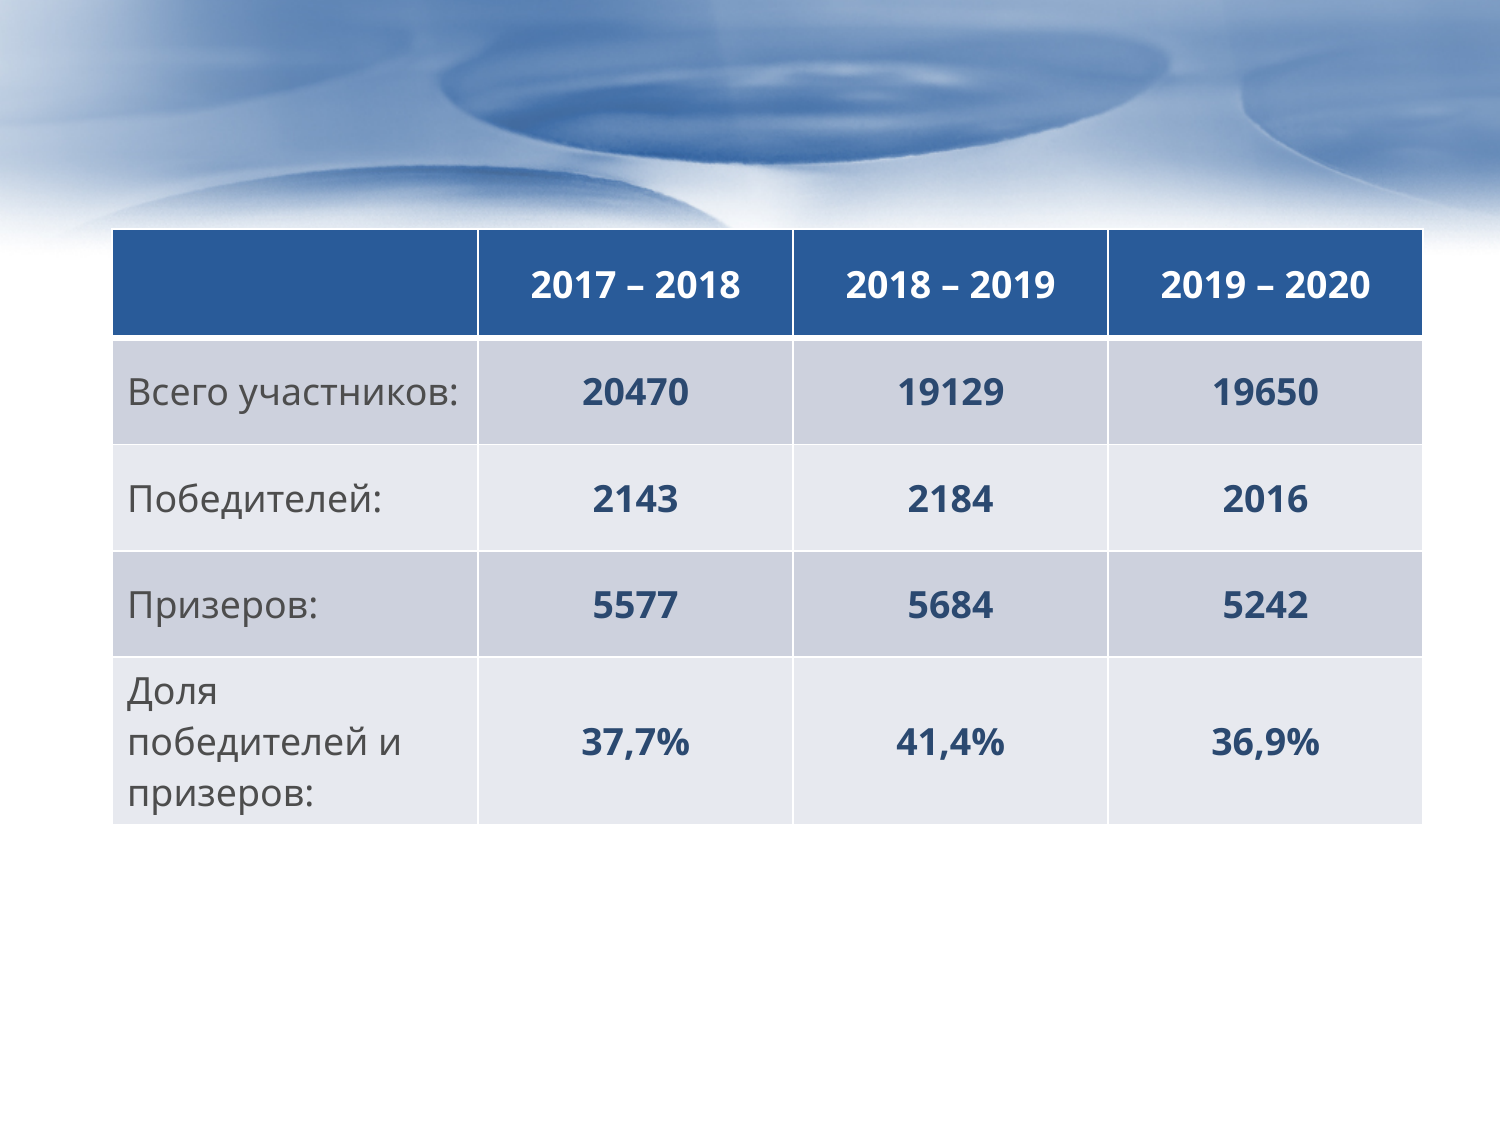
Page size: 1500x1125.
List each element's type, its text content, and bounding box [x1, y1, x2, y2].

table_cell 5242 [1109, 552, 1422, 656]
table_cell Призеров: [113, 552, 477, 656]
table_cell 5577 [479, 552, 792, 656]
table_cell 19129 [794, 341, 1107, 444]
table_cell 2143 [479, 445, 792, 550]
table_cell 36,9% [1109, 658, 1422, 824]
table_cell 37,7% [479, 658, 792, 824]
table_cell 20470 [479, 341, 792, 444]
table_header 2019 – 2020 [1109, 230, 1422, 335]
table_cell Всего участников: [113, 341, 477, 444]
table_cell Доля победителей и призеров: [113, 658, 477, 824]
table_cell 19650 [1109, 341, 1422, 444]
picture [0, 0, 1500, 1125]
table_cell Победителей: [113, 445, 477, 550]
table_cell 2184 [794, 445, 1107, 550]
table_cell 2016 [1109, 445, 1422, 550]
table_cell 5684 [794, 552, 1107, 656]
table_header 2017 – 2018 [479, 230, 792, 335]
table_header 2018 – 2019 [794, 230, 1107, 335]
table_cell 41,4% [794, 658, 1107, 824]
table_header [113, 230, 477, 335]
